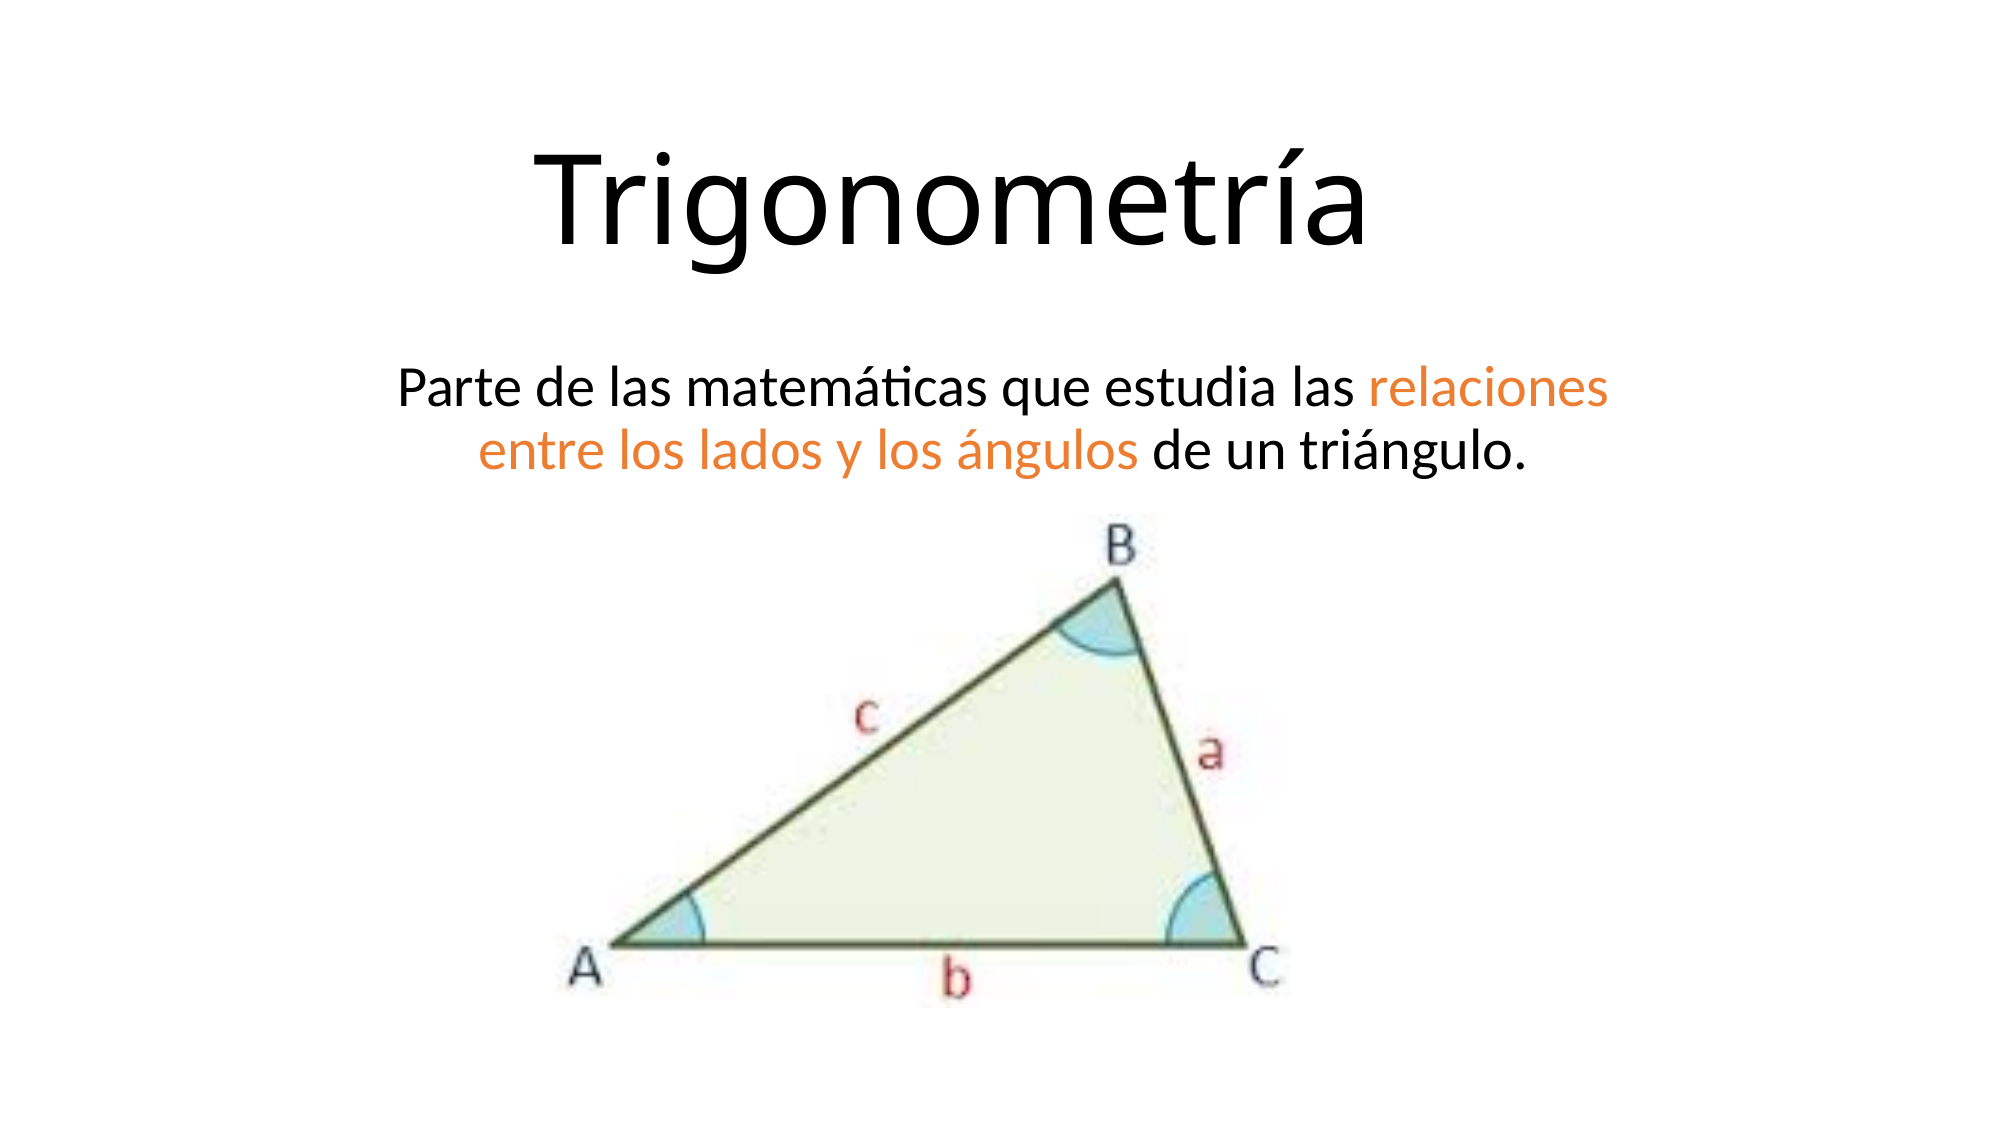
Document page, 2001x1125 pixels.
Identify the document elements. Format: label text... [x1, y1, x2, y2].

subtitle Parte de las matemáticas que estudia las relaciones entre los lados y los ángulos de un triángulo. [357, 349, 1650, 708]
title Trigonometría [219, 0, 1720, 280]
picture [556, 514, 1291, 1008]
